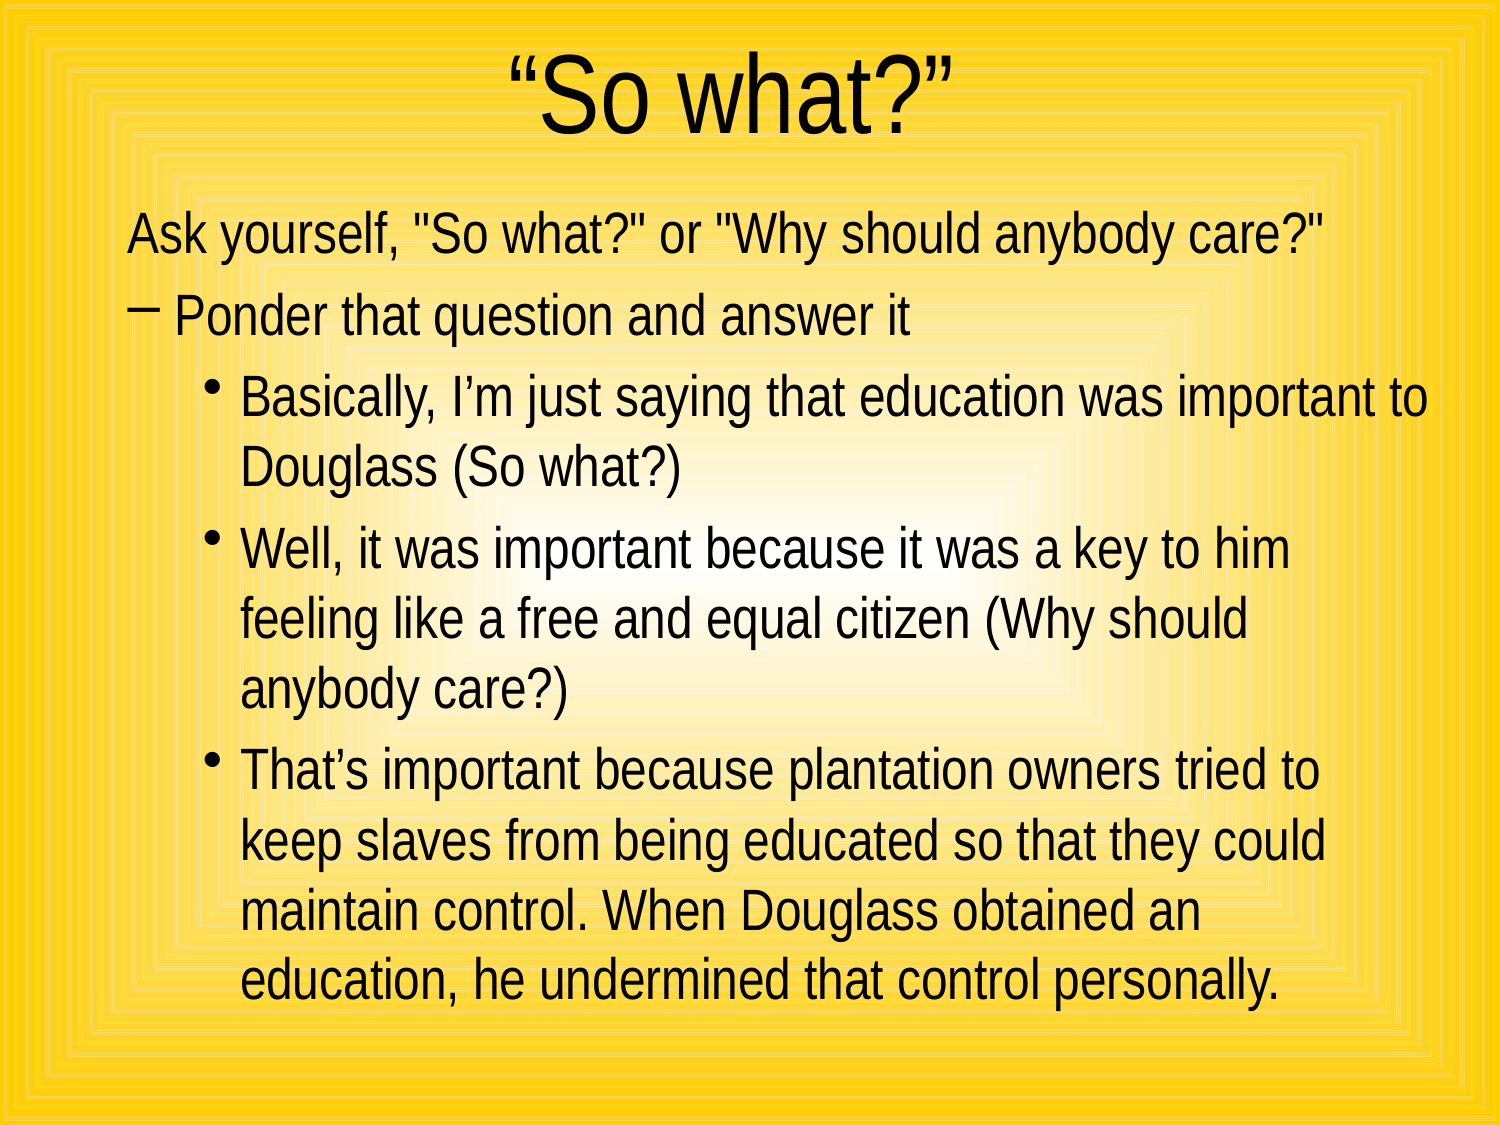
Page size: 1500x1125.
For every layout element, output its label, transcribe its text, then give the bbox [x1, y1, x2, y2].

list Ask yourself, "So what?" or "Why should anybody care?" Ponder that question and answer it Basically, I’m just saying that education was important to Douglass (So what?) Well, it was important because it was a key to him feeling like a free and equal citizen (Why should anybody care?) That’s important because plantation owners tried to keep slaves from being educated so that they could maintain control. When Douglass obtained an education, he undermined that control personally. [37, 187, 1451, 1051]
title “So what?” [124, 49, 1338, 263]
